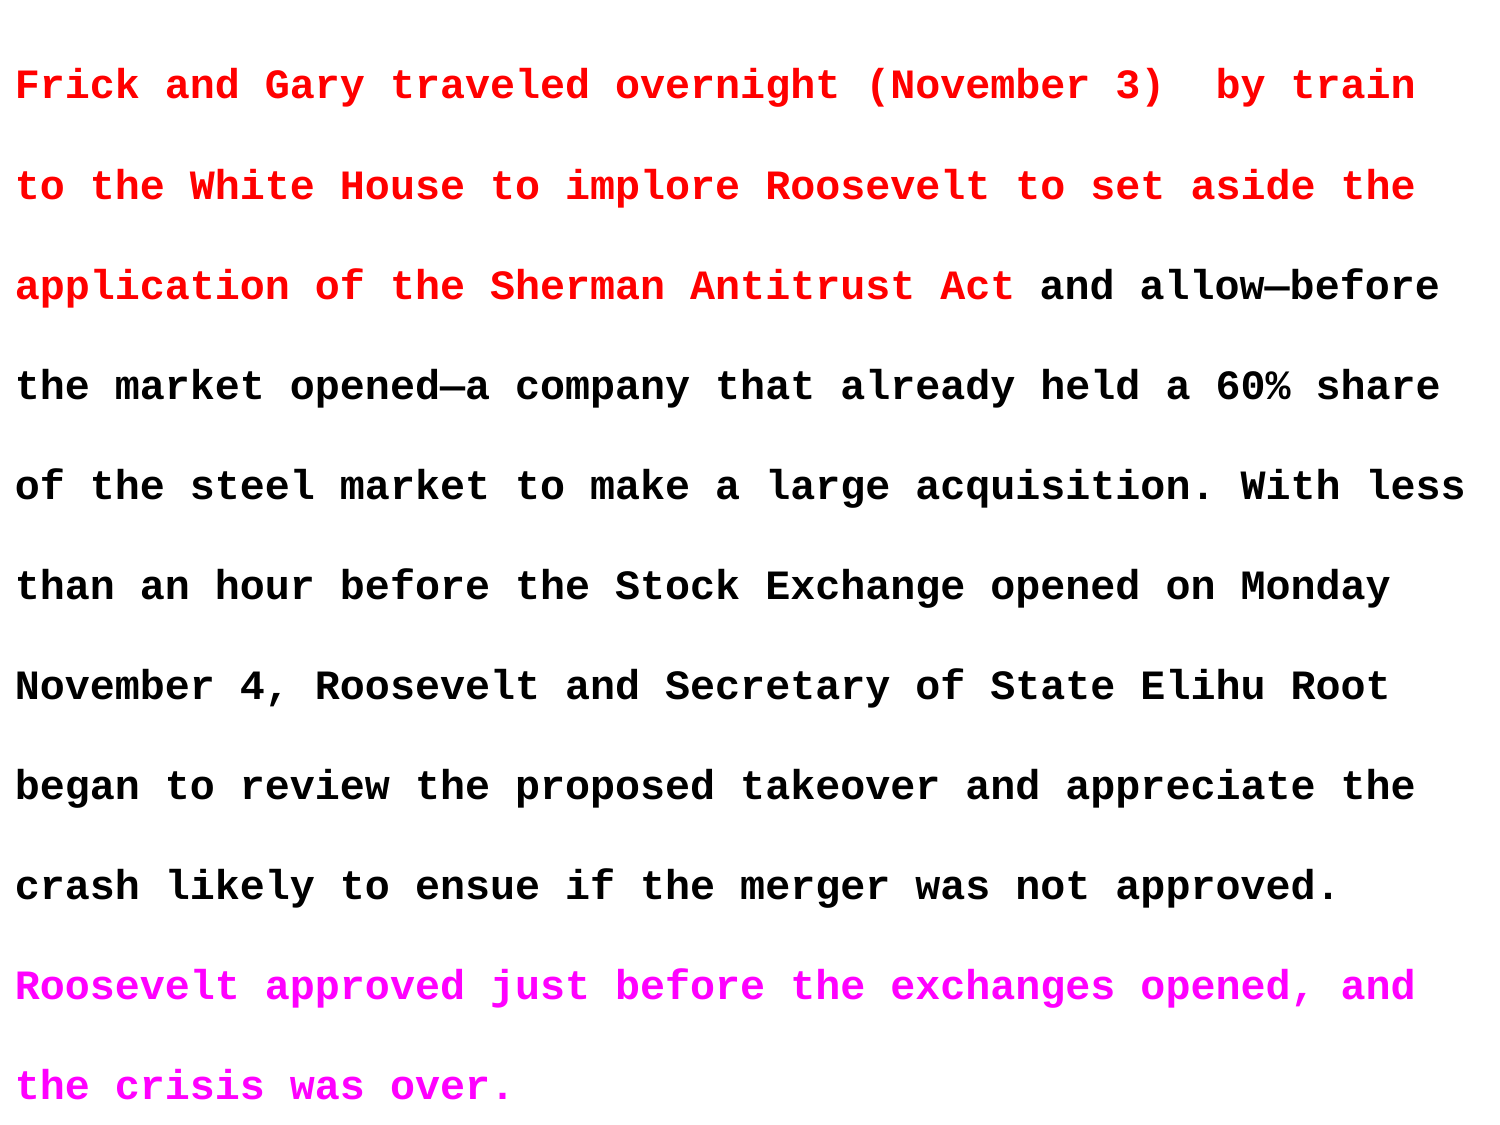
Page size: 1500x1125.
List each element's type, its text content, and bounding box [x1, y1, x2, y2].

text_box Frick and Gary traveled overnight (November 3) by train to the White House to implore Roosevelt to set aside the application of the Sherman Antitrust Act and allow—before the market opened—a company that already held a 60% share of the steel market to make a large acquisition. With less than an hour before the Stock Exchange opened on Monday November 4, Roosevelt and Secretary of State Elihu Root began to review the proposed takeover and appreciate the crash likely to ensue if the merger was not approved. Roosevelt approved just before the exchanges opened, and the crisis was over. [0, 0, 1500, 1116]
